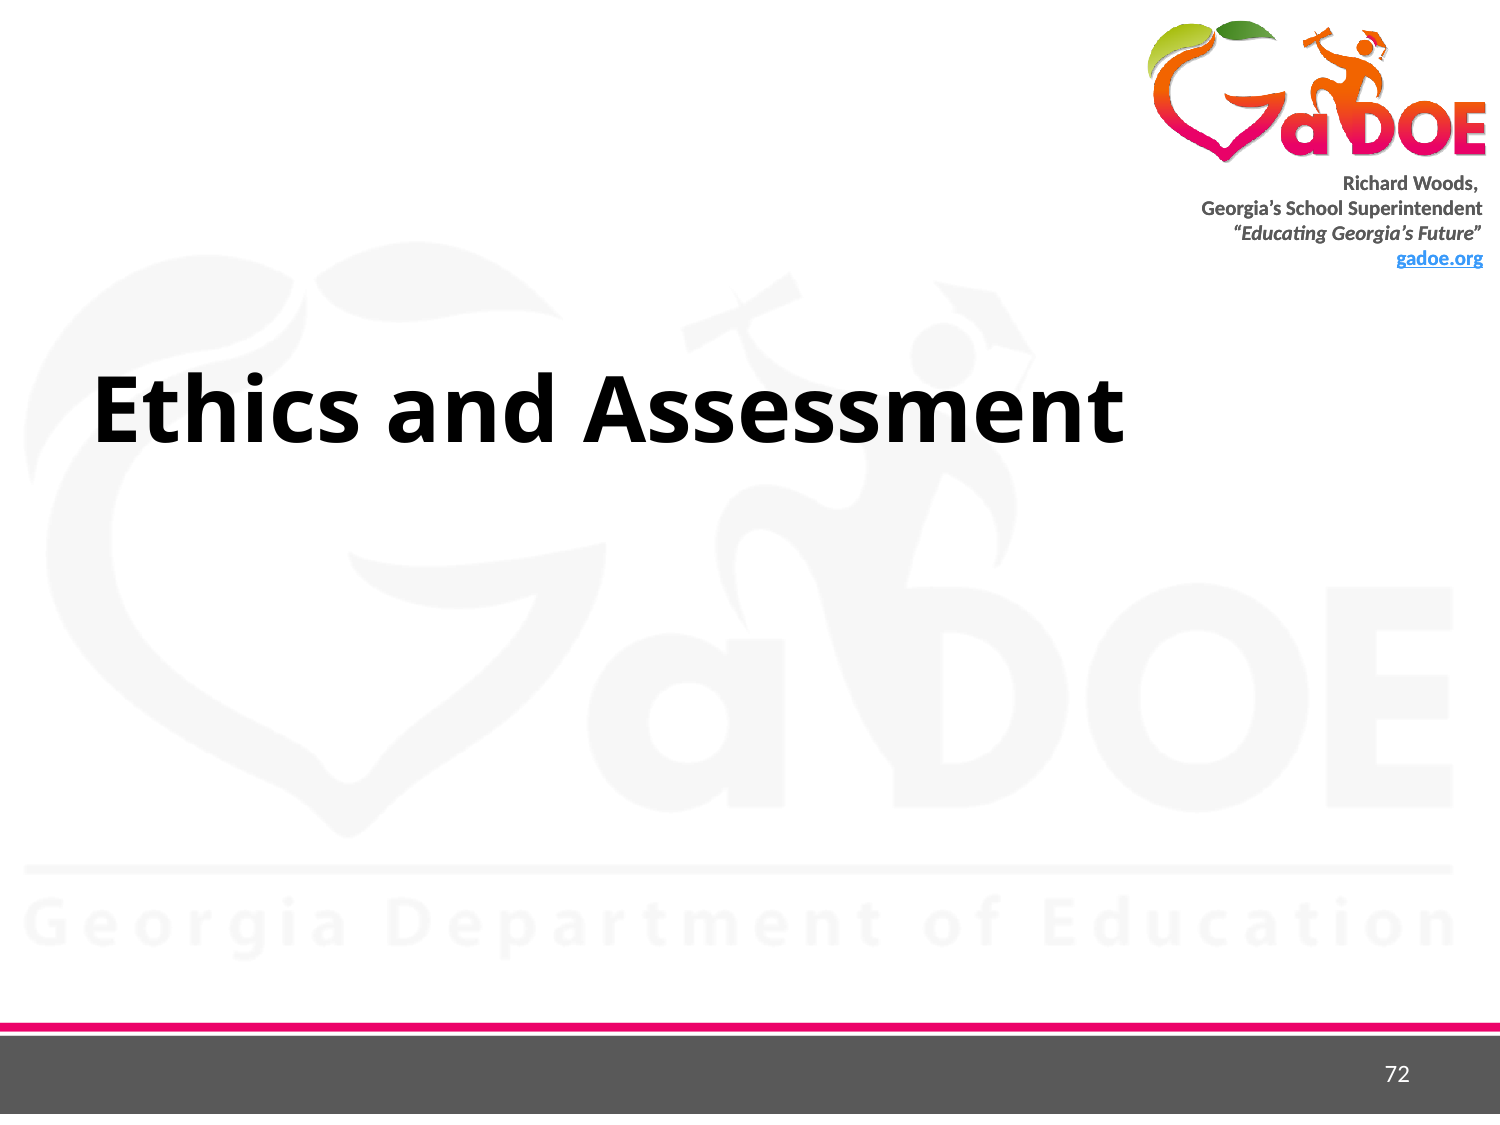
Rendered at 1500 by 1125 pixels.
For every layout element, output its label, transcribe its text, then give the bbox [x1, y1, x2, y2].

picture [1135, 8, 1499, 164]
slide_number 72 [1325, 1042, 1425, 1103]
picture [19, 235, 1473, 980]
title Ethics and Assessment [75, 319, 1425, 507]
